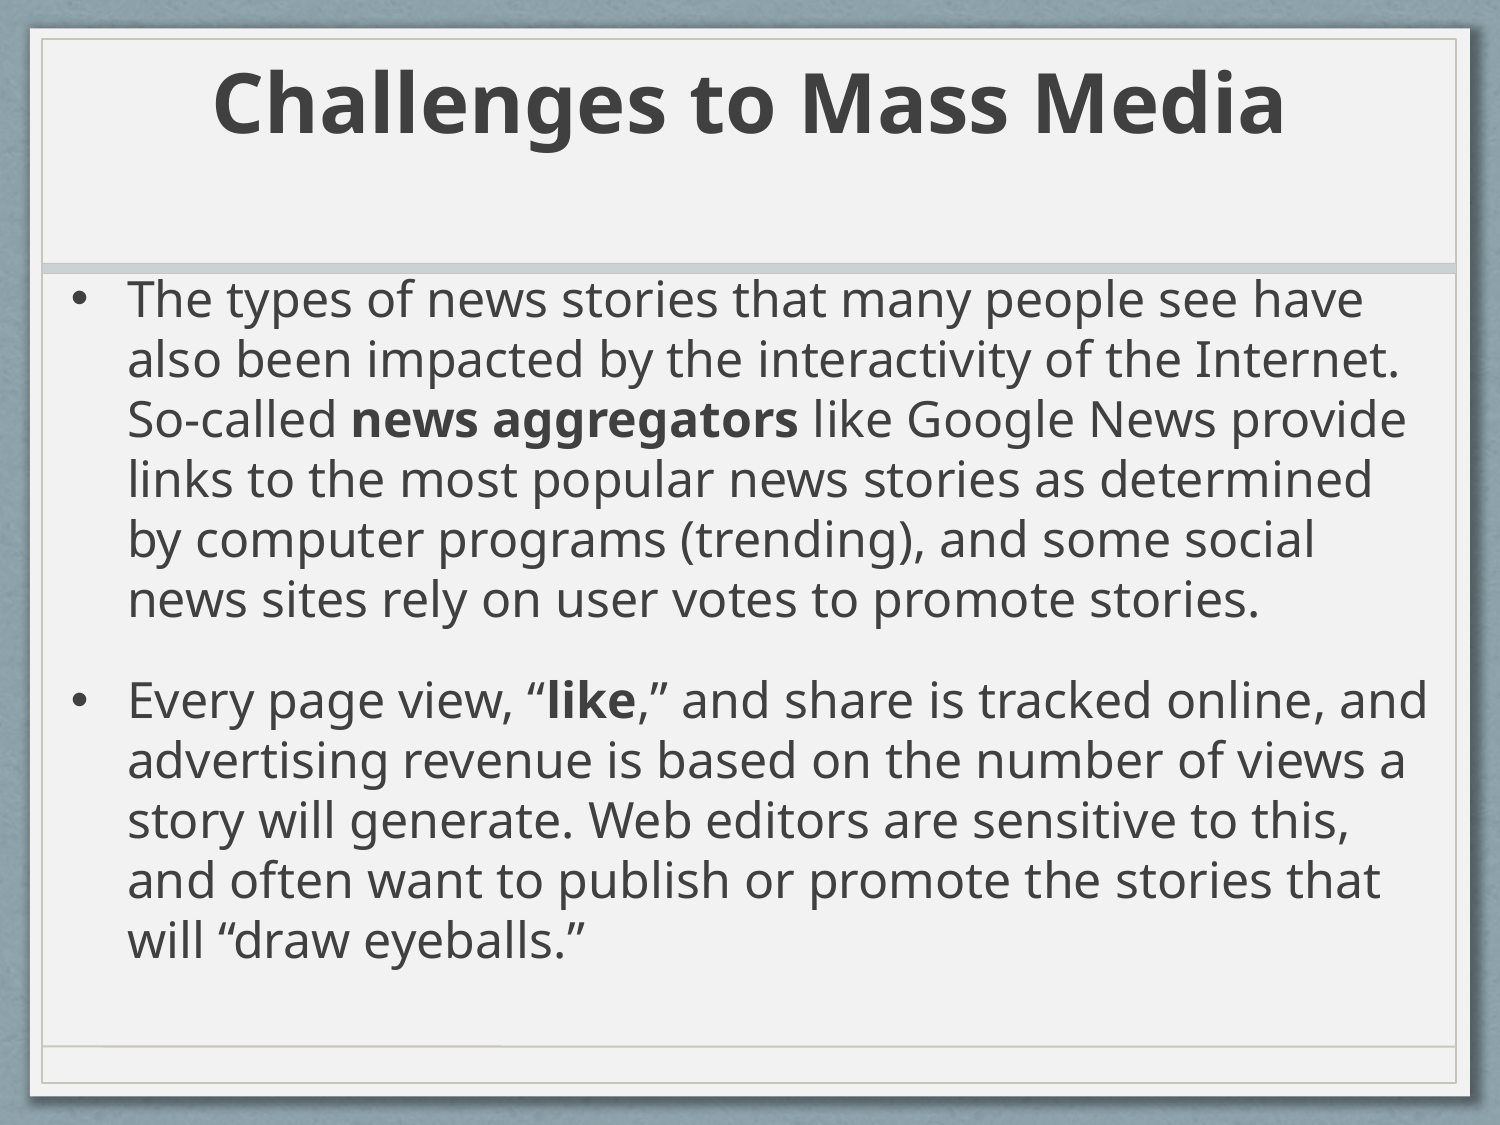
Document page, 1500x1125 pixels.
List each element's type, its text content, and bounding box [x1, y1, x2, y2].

list The types of news stories that many people see have also been impacted by the interactivity of the Internet. So-called news aggregators like Google News provide links to the most popular news stories as determined by computer programs (trending), and some social news sites rely on user votes to promote stories. Every page view, “like,” and share is tracked online, and advertising revenue is based on the number of views a story will generate. Web editors are sensitive to this, and often want to publish or promote the stories that will “draw eyeballs.” [55, 259, 1453, 1083]
title Challenges to Mass Media [147, 40, 1353, 259]
